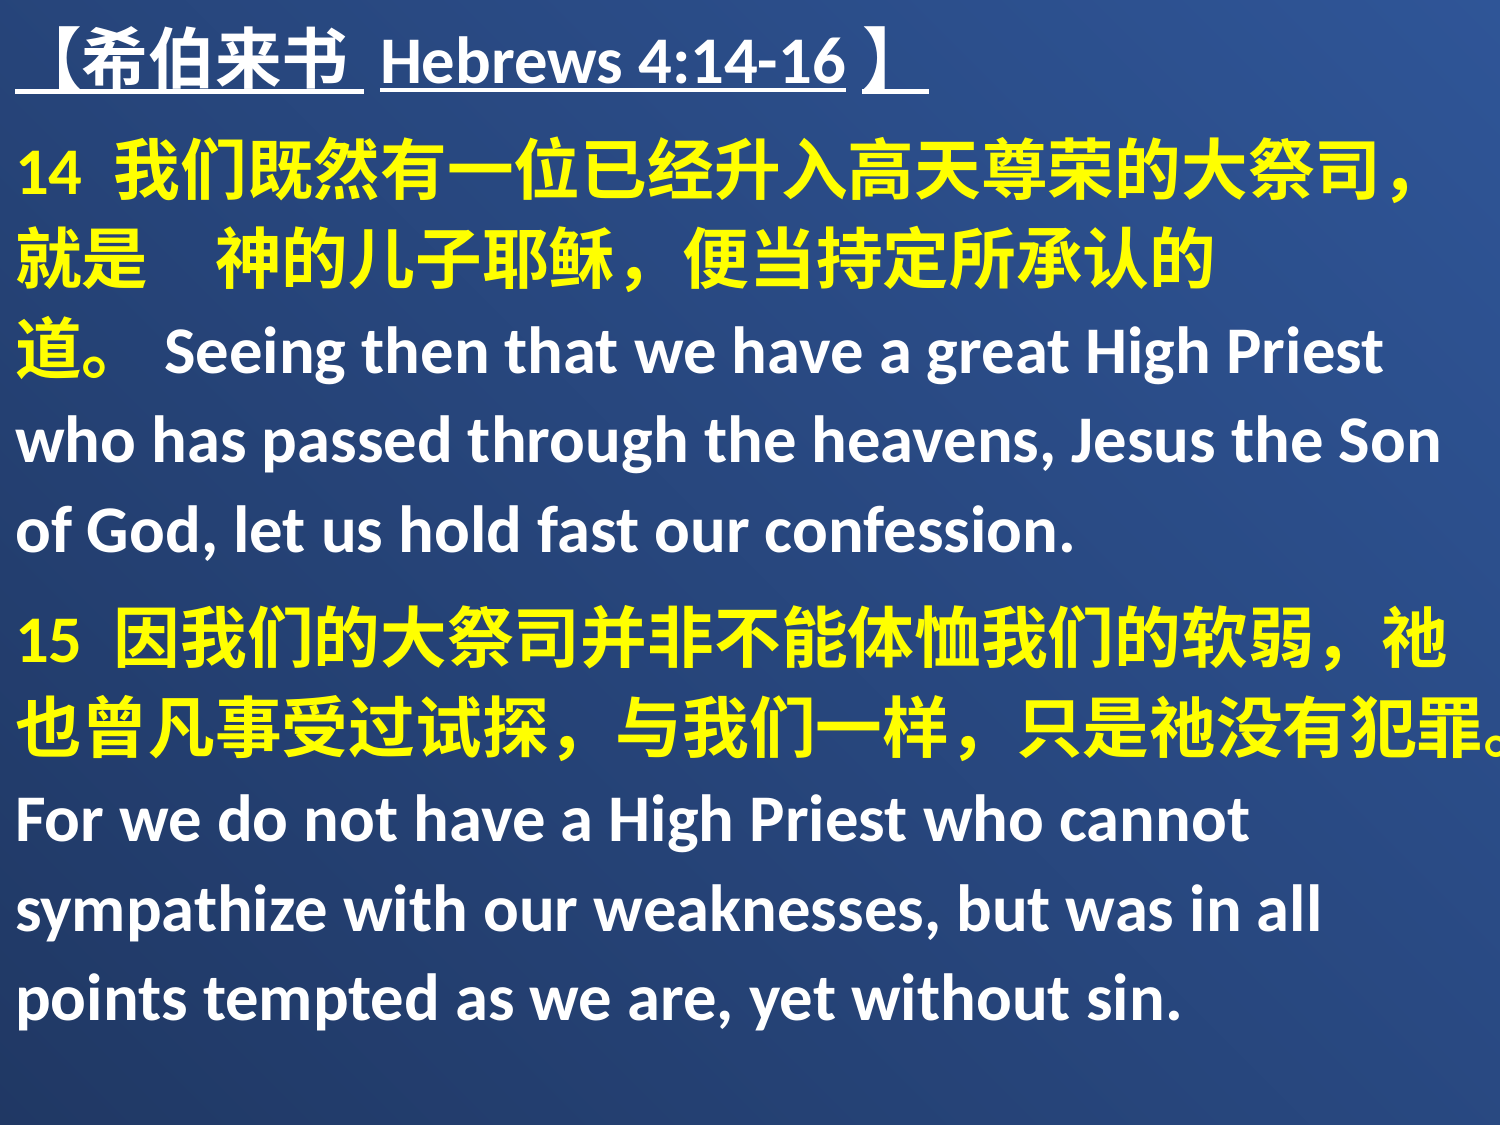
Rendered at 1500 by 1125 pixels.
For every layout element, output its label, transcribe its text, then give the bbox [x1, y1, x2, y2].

subtitle 【希伯来书 Hebrews 4:14-16】 14 我们既然有一位已经升入高天尊荣的大祭司，就是 神的儿子耶稣，便当持定所承认的道。Seeing then that we have a great High Priest who has passed through the heavens, Jesus the Son of God, let us hold fast our confession. 15 因我们的大祭司并非不能体恤我们的软弱，祂也曾凡事受过试探，与我们一样，只是祂没有犯罪。For we do not have a High Priest who cannot sympathize with our weaknesses, but was in all points tempted as we are, yet without sin. [0, 0, 1500, 1125]
